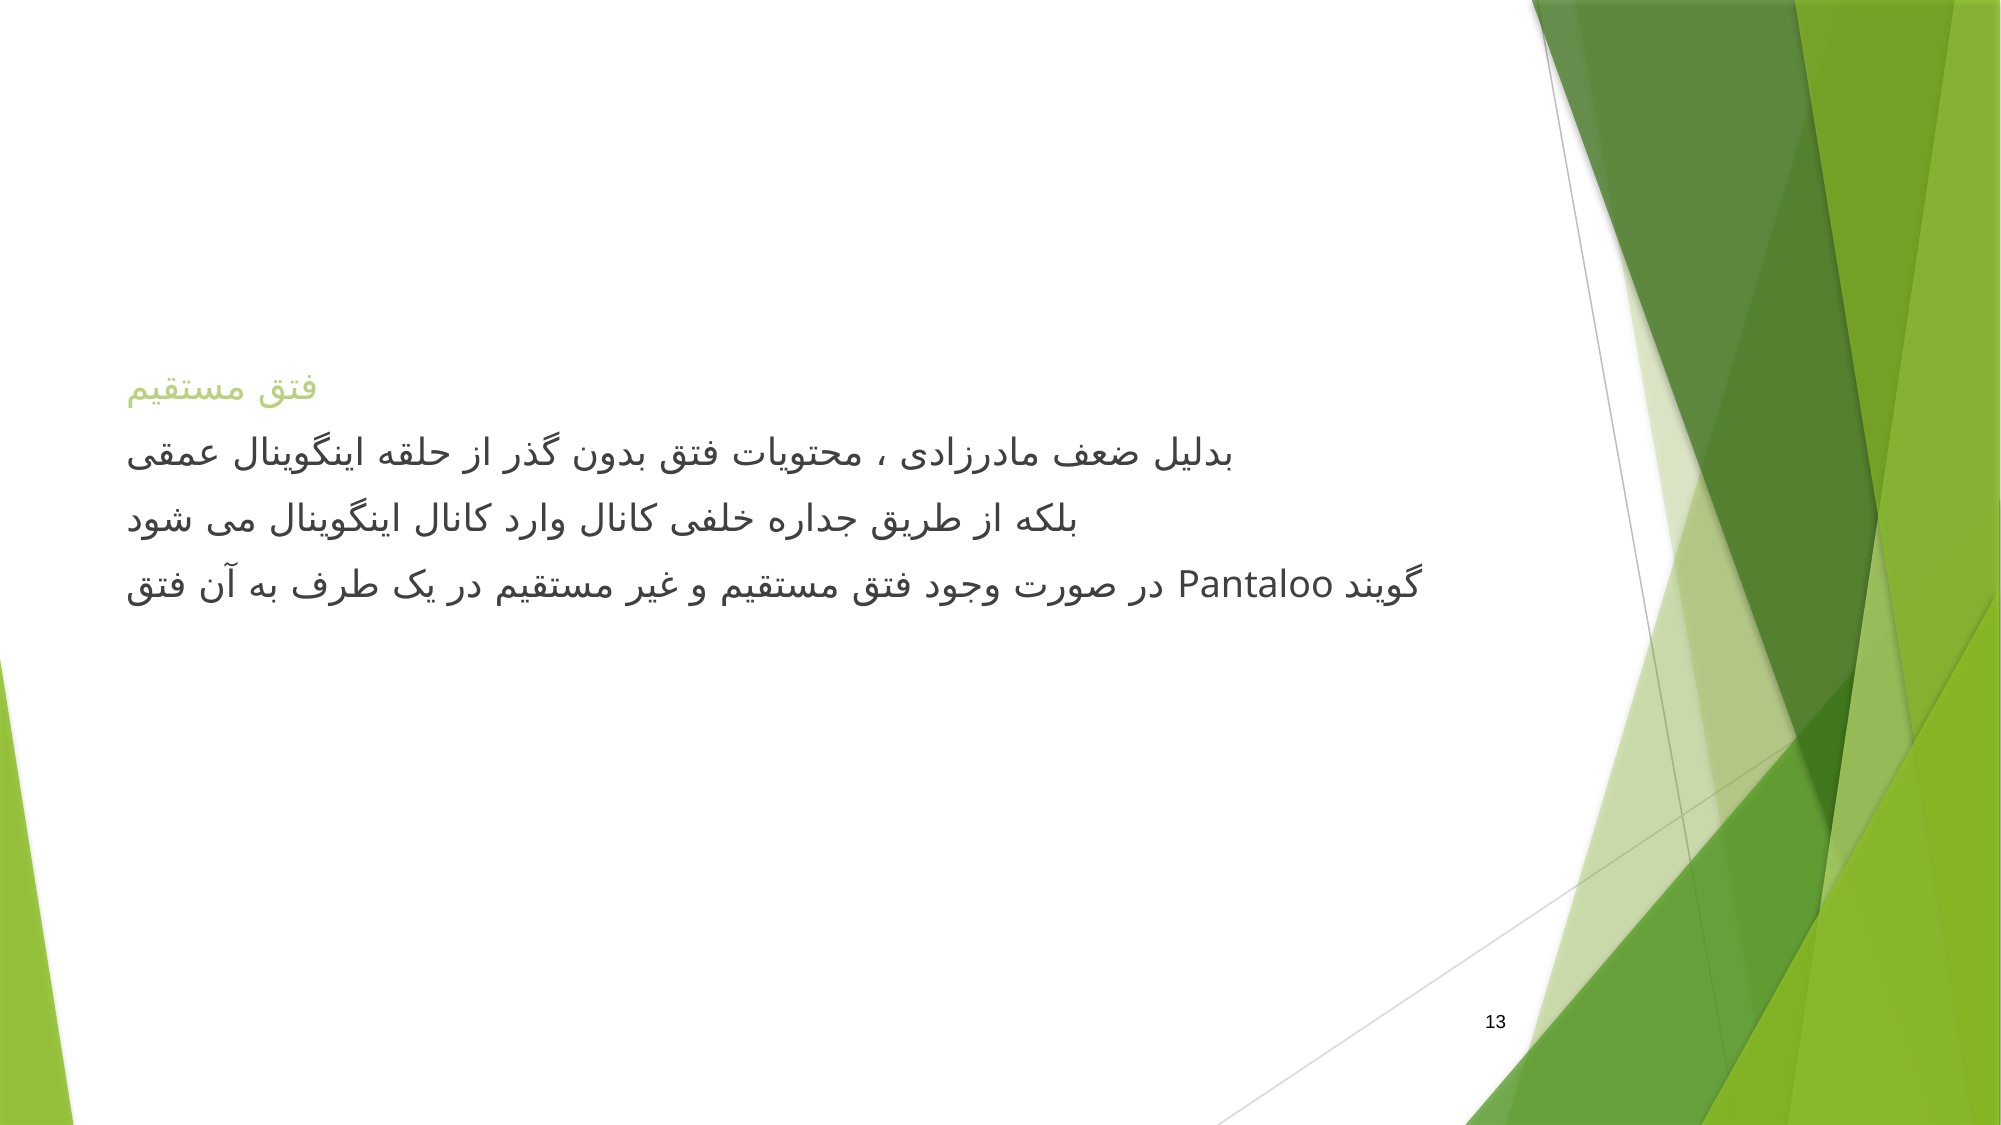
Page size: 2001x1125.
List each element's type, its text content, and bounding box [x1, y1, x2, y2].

list فتق مستقیم بدلیل ضعف مادرزادی ، محتویات فتق بدون گذر از حلقه اینگوینال عمقی بلکه از طریق جداره خلفی کانال وارد کانال اینگوینال می شود در صورت وجود فتق مستقیم و غیر مستقیم در یک طرف به آن فتق Pantaloo گویند [111, 354, 1522, 992]
slide_number 13 [1409, 992, 1522, 1051]
